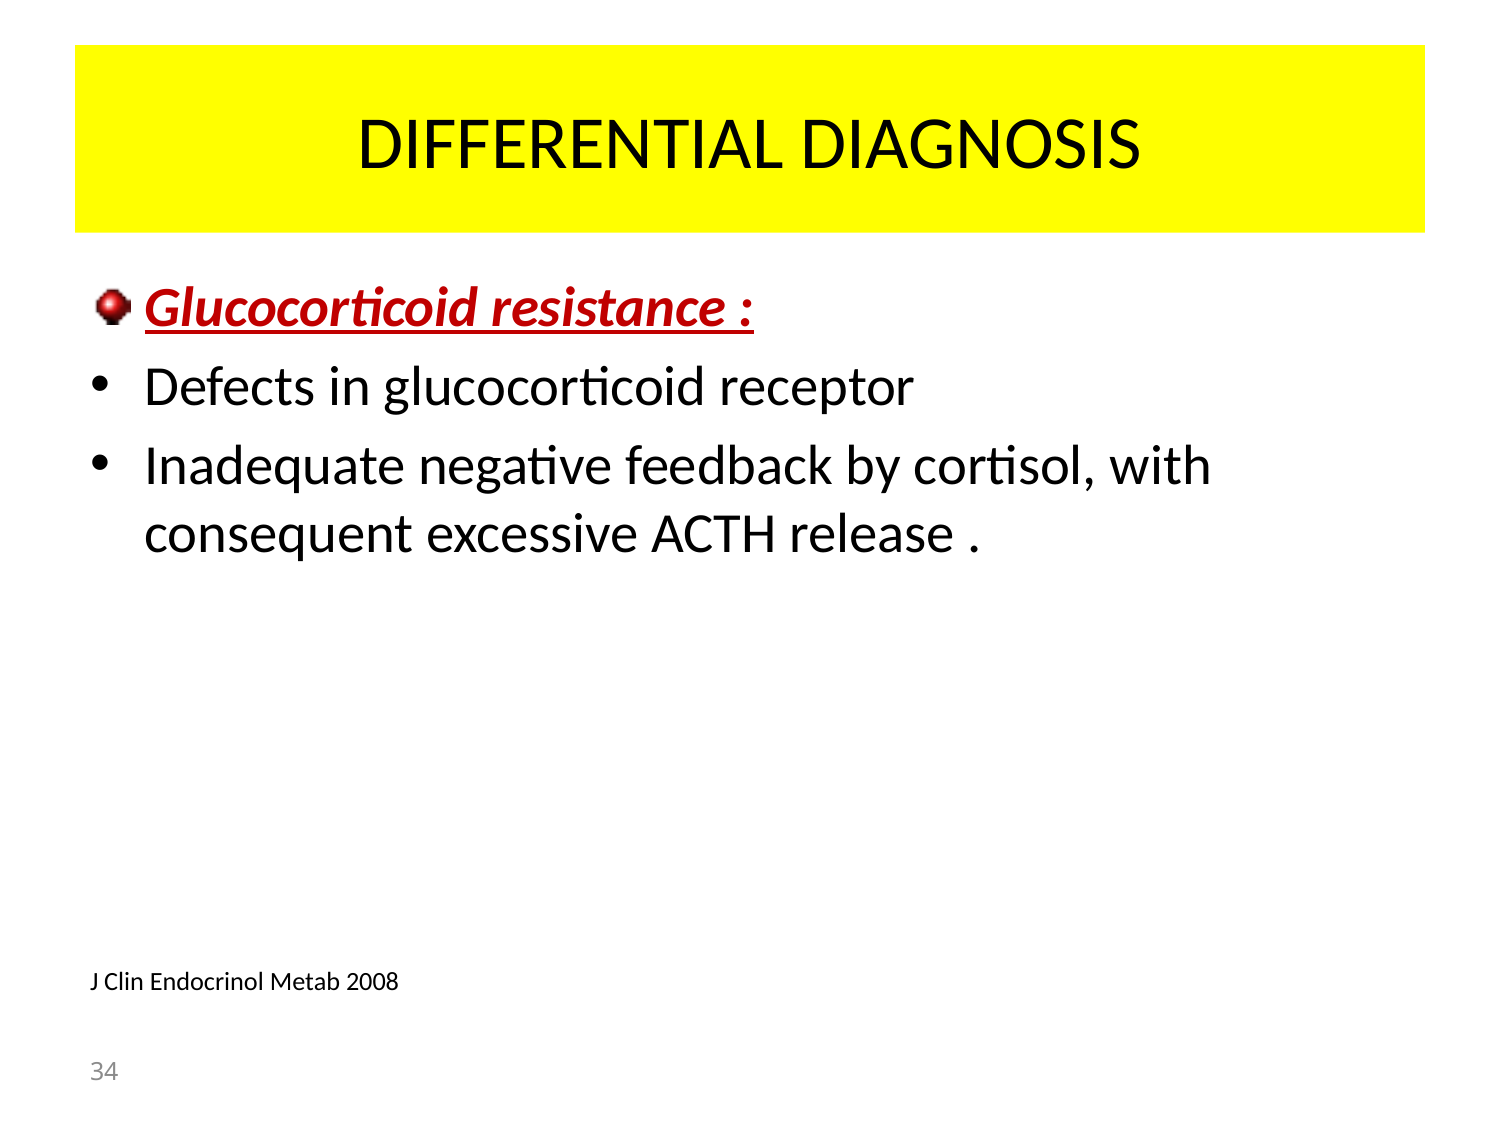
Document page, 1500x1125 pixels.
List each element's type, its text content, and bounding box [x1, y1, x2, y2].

slide_number 34 [75, 1042, 425, 1103]
title DIFFERENTIAL DIAGNOSIS [75, 45, 1425, 233]
picture [90, 283, 131, 325]
list Glucocorticoid resistance : Defects in glucocorticoid receptor Inadequate negative feedback by cortisol, with consequent excessive ACTH release . J Clin Endocrinol Metab 2008 [75, 262, 1425, 1005]
